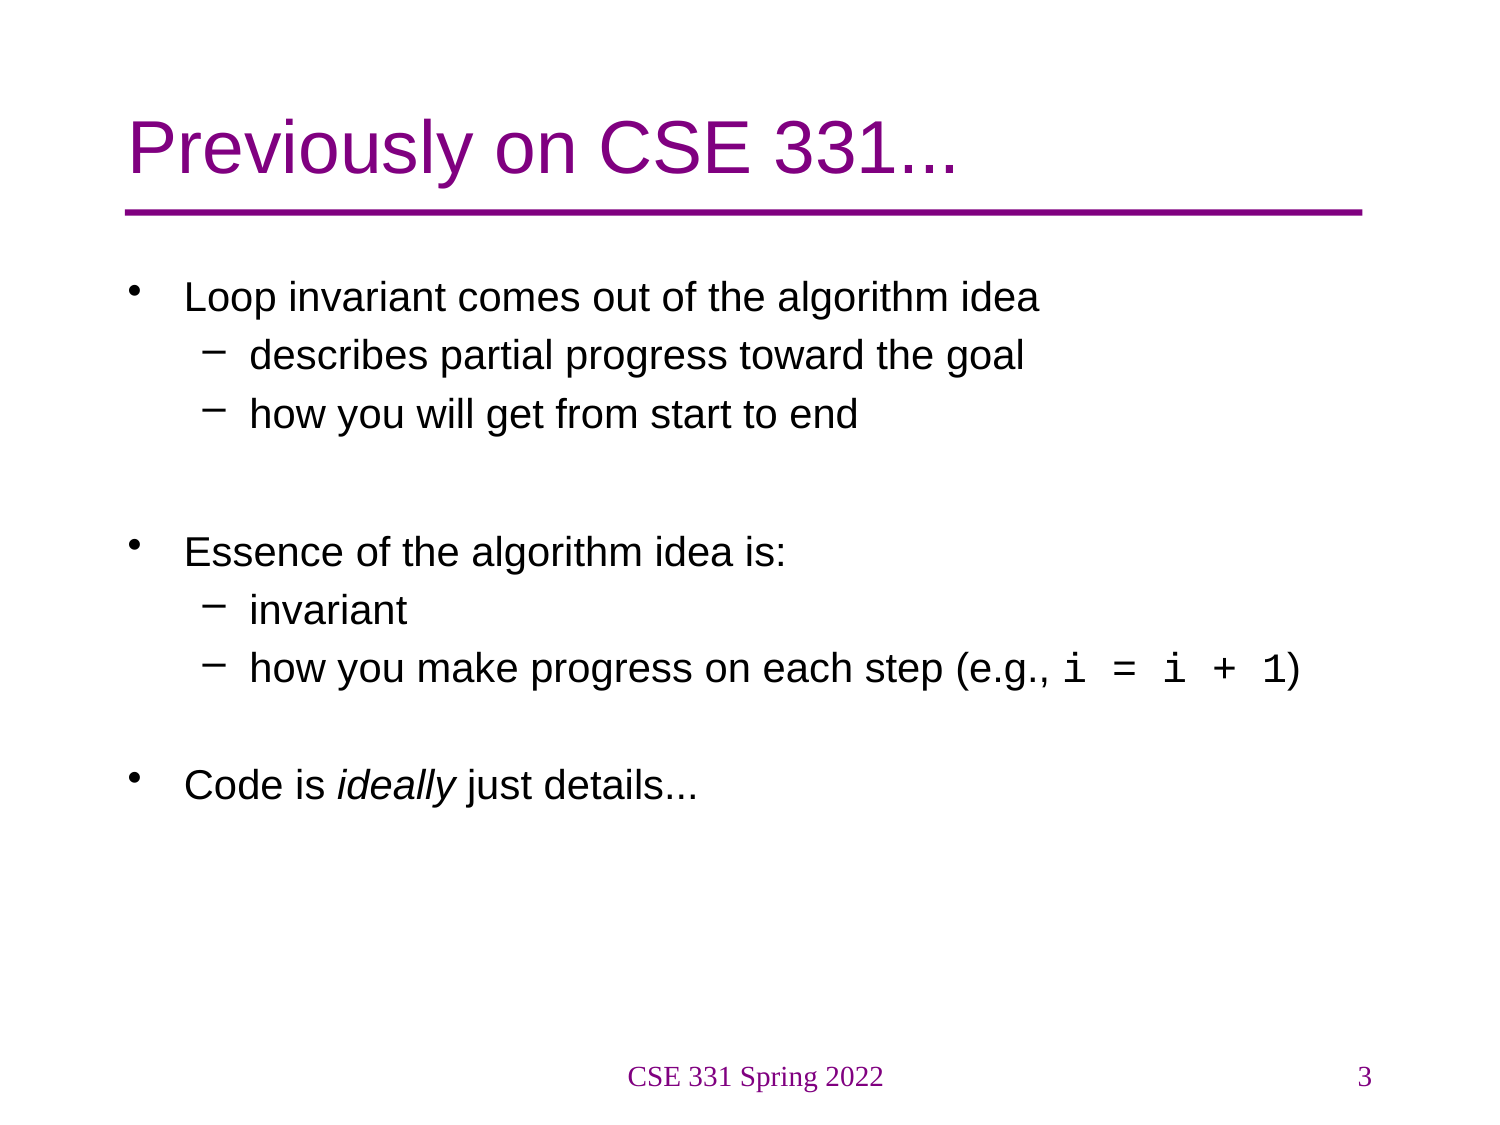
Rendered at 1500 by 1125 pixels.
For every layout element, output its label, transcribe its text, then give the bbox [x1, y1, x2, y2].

title Previously on CSE 331... [112, 50, 1388, 238]
footer CSE 331 Spring 2022 [474, 1049, 1038, 1125]
slide_number 3 [1074, 1049, 1388, 1125]
list Loop invariant comes out of the algorithm idea describes partial progress toward the goal how you will get from start to end Essence of the algorithm idea is: invariant how you make progress on each step (e.g., i = i + 1) Code is ideally just details... [112, 262, 1388, 1000]
